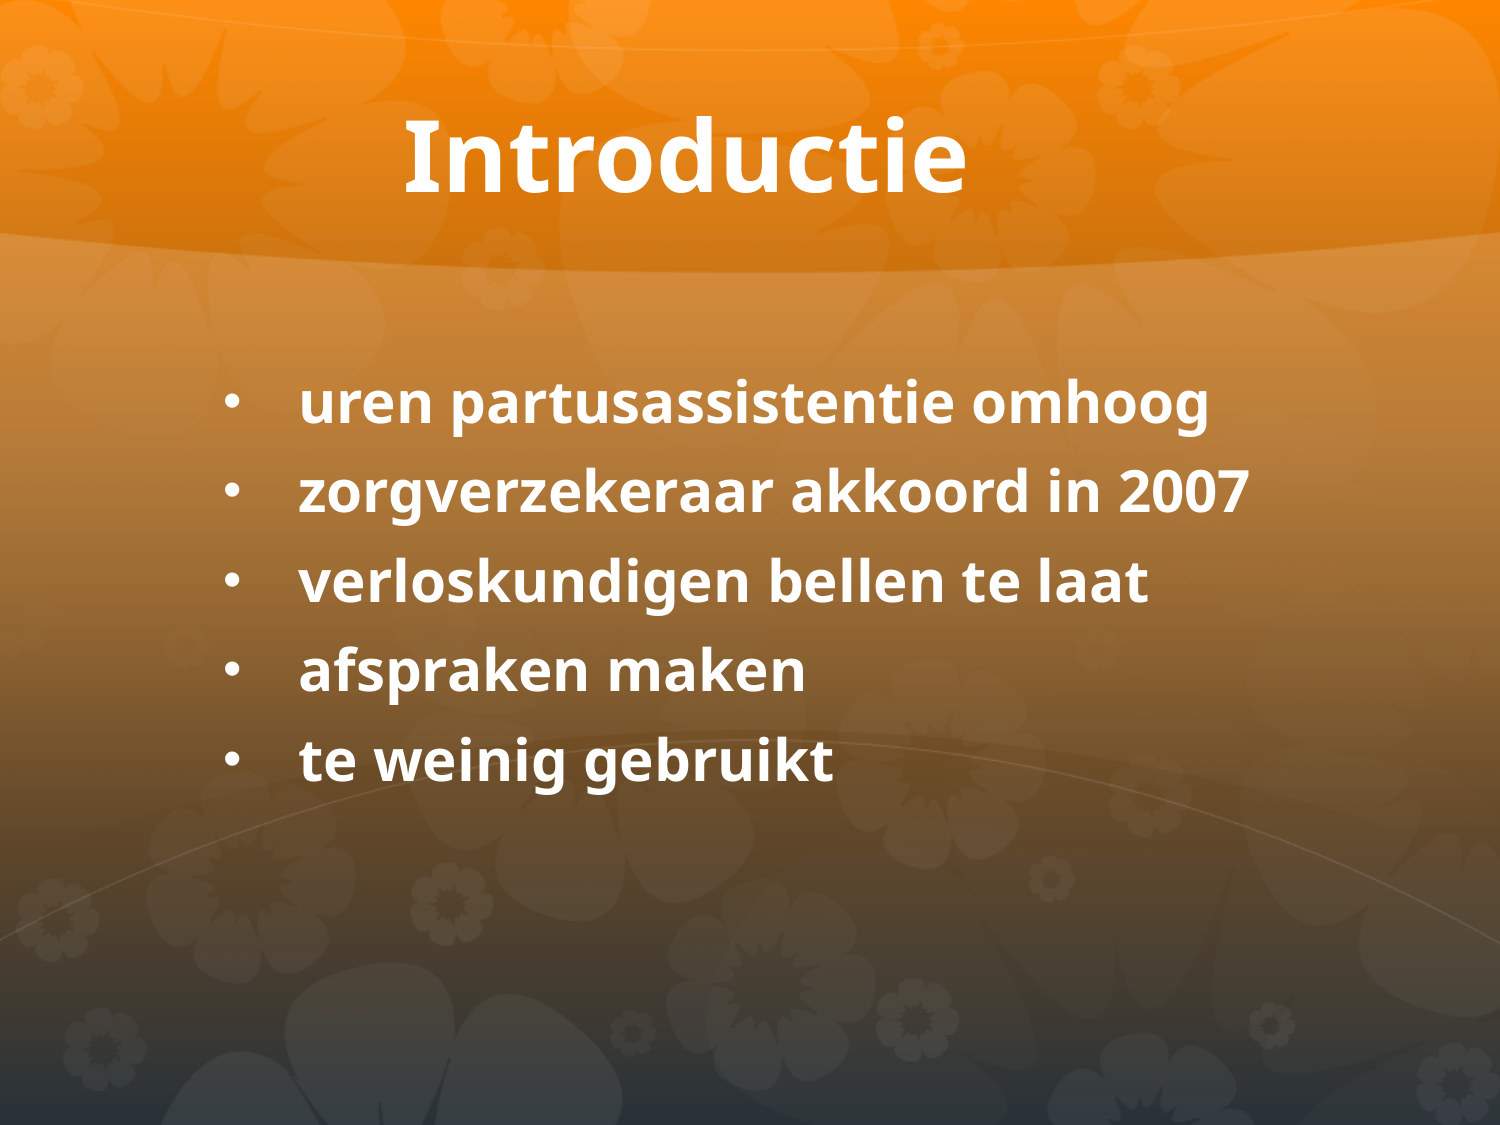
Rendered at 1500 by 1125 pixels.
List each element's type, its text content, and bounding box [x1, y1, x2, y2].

subtitle uren partusassistentie omhoog zorgverzekeraar akkoord in 2007 verloskundigen bellen te laat afspraken maken te weinig gebruikt [208, 350, 1443, 974]
picture [0, 0, 1500, 1125]
title Introductie [134, 37, 1241, 224]
